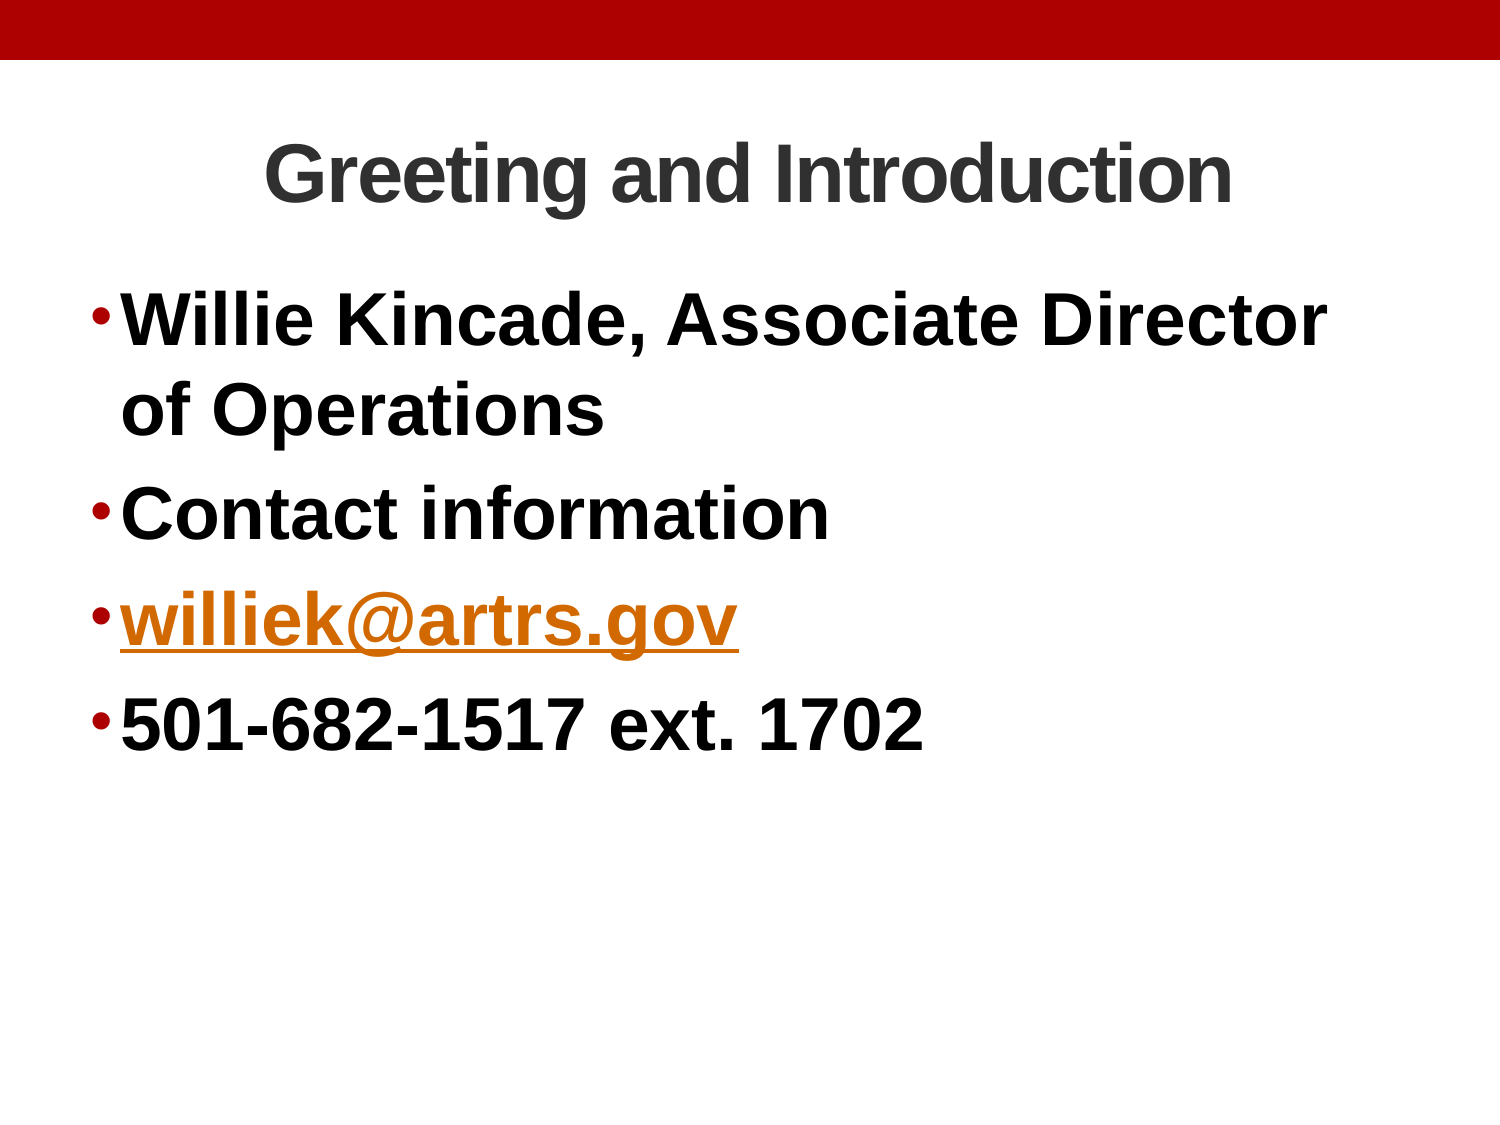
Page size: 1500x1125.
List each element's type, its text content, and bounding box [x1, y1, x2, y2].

list Willie Kincade, Associate Director of Operations Contact information williek@artrs.gov 501-682-1517 ext. 1702 [75, 262, 1425, 1063]
title Greeting and Introduction [75, 87, 1425, 250]
